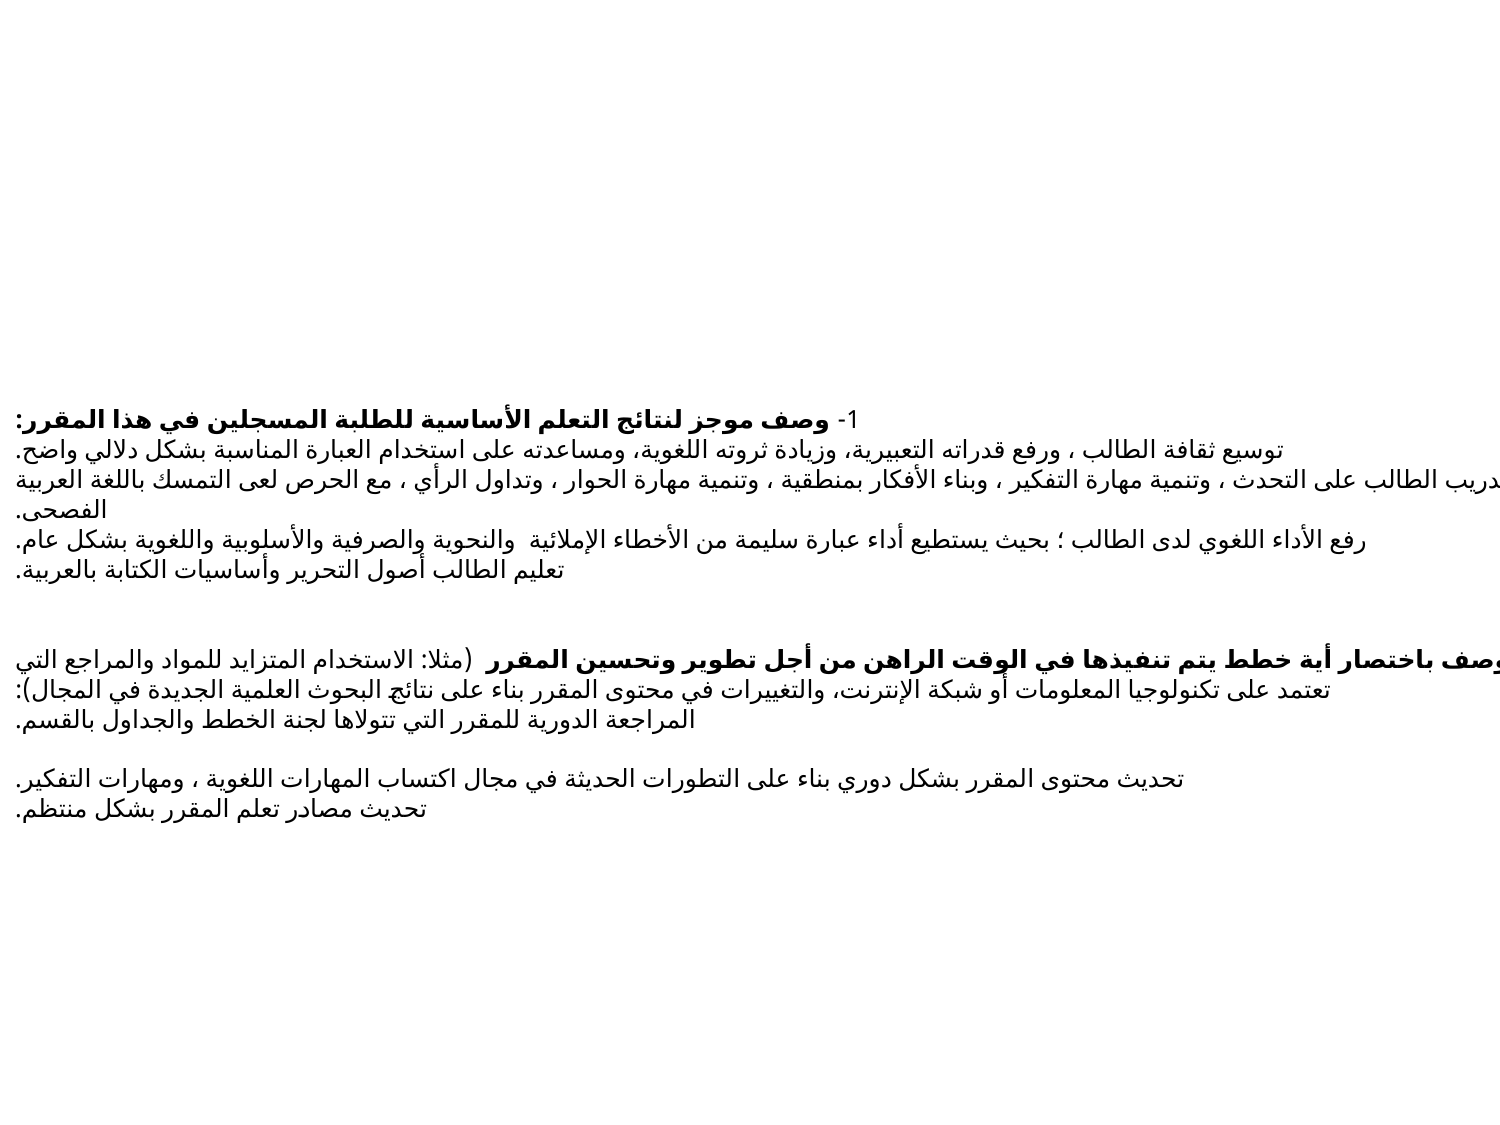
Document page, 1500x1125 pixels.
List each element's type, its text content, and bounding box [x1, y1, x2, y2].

text_box 1- وصف موجز لنتائج التعلم الأساسية للطلبة المسجلين في هذا المقرر: توسيع ثقافة الطالب ، ورفع قدراته التعبيرية، وزيادة ثروته اللغوية، ومساعدته على استخدام العبارة المناسبة بشكل دلالي واضح. تدريب الطالب على التحدث ، وتنمية مهارة التفكير ، وبناء الأفكار بمنطقية ، وتنمية مهارة الحوار ، وتداول الرأي ، مع الحرص لعى التمسك باللغة العربية الفصحى. رفع الأداء اللغوي لدى الطالب ؛ بحيث يستطيع أداء عبارة سليمة من الأخطاء الإملائية والنحوية والصرفية والأسلوبية واللغوية بشكل عام. تعليم الطالب أصول التحرير وأساسيات الكتابة بالعربية. 2 – وصف باختصار أية خطط يتم تنفيذها في الوقت الراهن من أجل تطوير وتحسين المقرر (مثلا: الاستخدام المتزايد للمواد والمراجع التي تعتمد على تكنولوجيا المعلومات أو شبكة الإنترنت، والتغييرات في محتوى المقرر بناء على نتائج البحوث العلمية الجديدة في المجال): المراجعة الدورية للمقرر التي تتولاها لجنة الخطط والجداول بالقسم. تحديث محتوى المقرر بشكل دوري بناء على التطورات الحديثة في مجال اكتساب المهارات اللغوية ، ومهارات التفكير. تحديث مصادر تعلم المقرر بشكل منتظم. [0, 366, 1500, 831]
